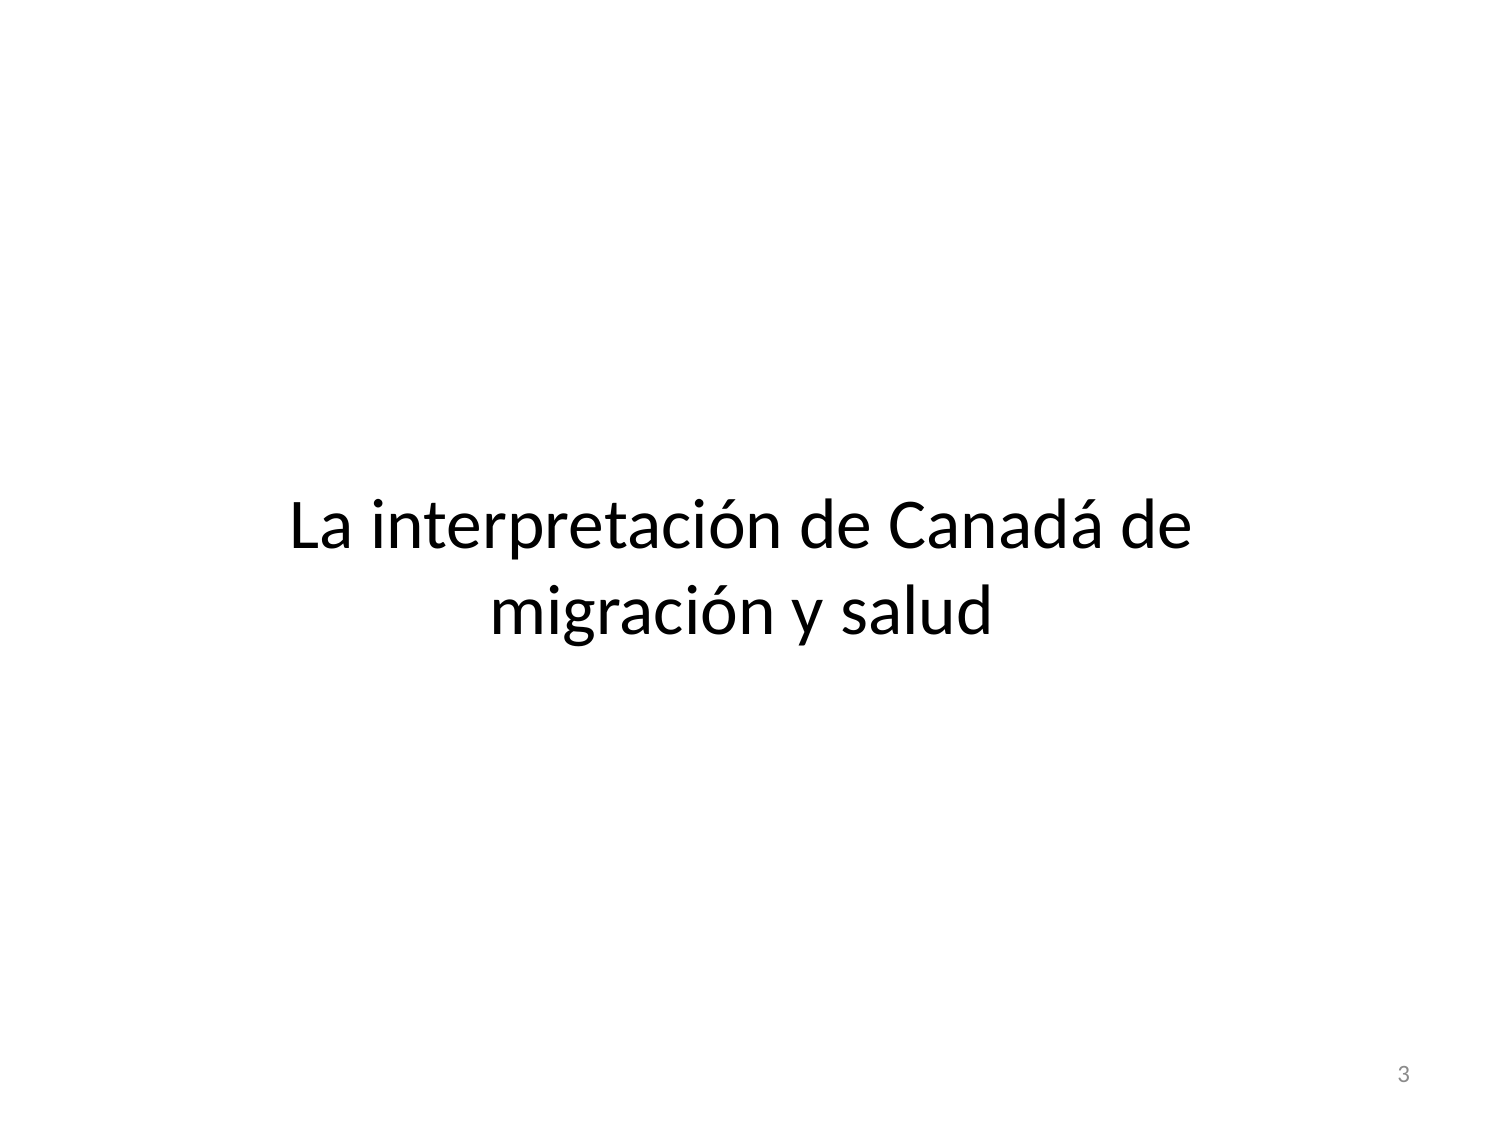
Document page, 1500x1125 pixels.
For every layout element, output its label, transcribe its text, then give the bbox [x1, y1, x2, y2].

slide_number 3 [1074, 1042, 1425, 1103]
title La interpretación de Canadá de migración y salud [75, 468, 1425, 657]
